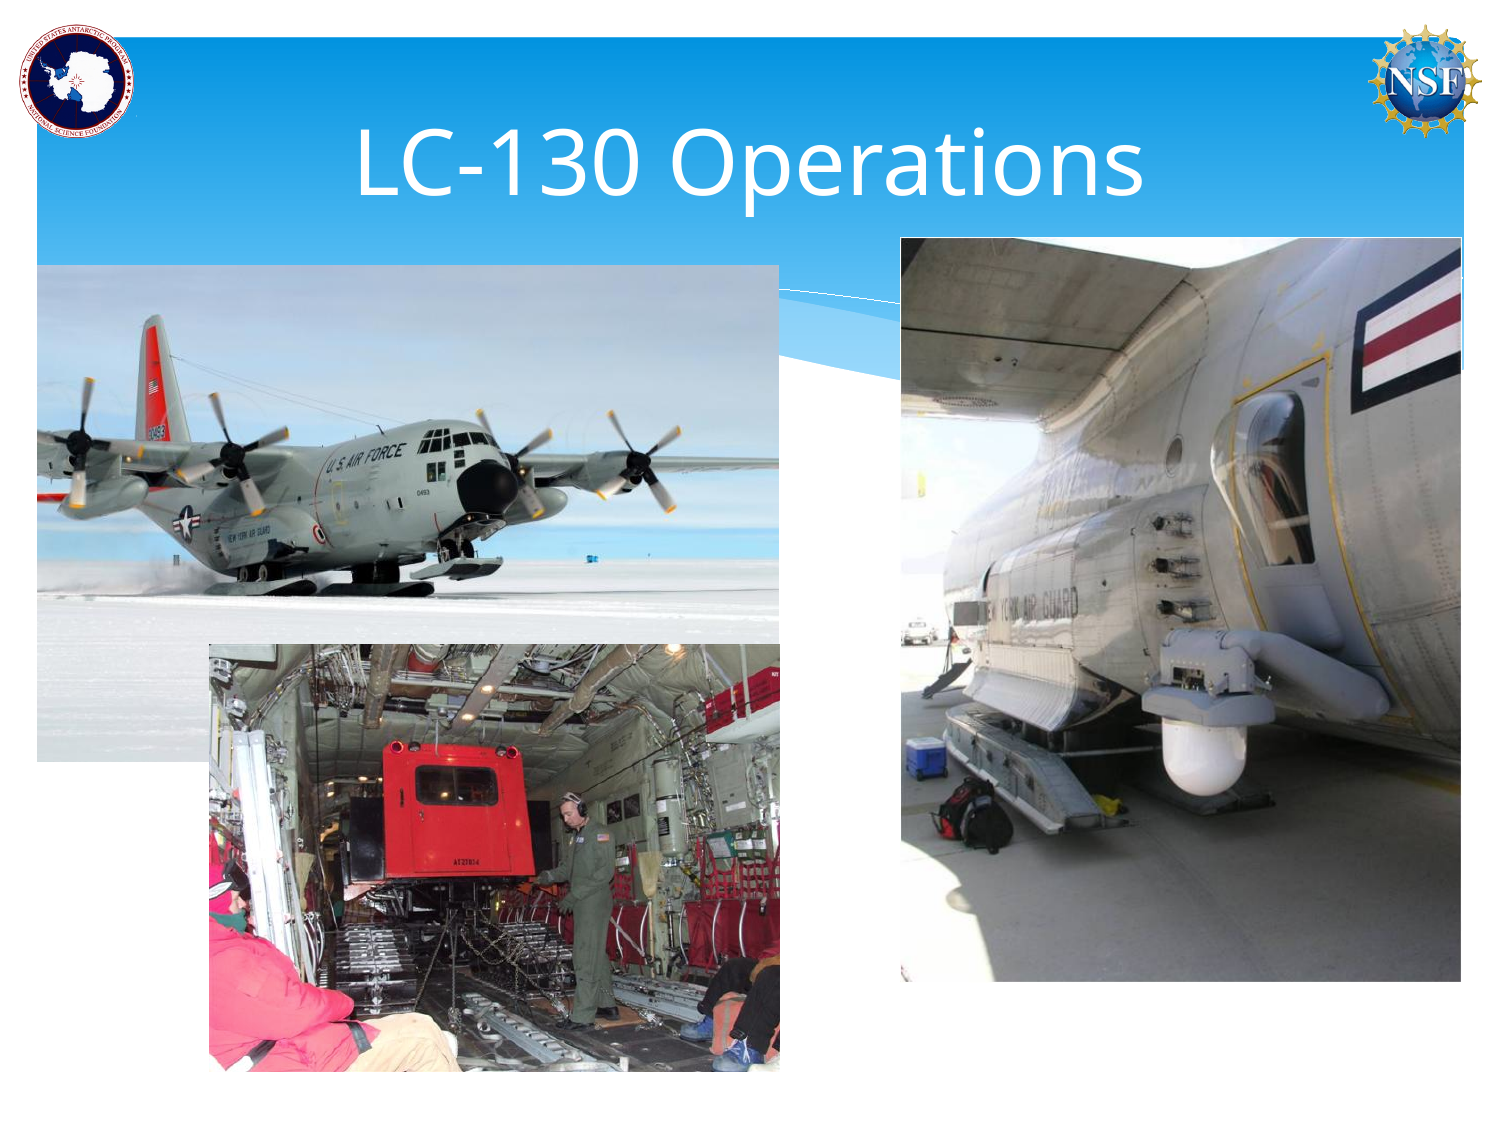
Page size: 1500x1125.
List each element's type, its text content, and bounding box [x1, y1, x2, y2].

picture [1368, 24, 1482, 138]
title LC-130 Operations [75, 55, 1425, 261]
picture [36, 265, 780, 1072]
picture [1415, 42, 1421, 50]
picture [900, 236, 1462, 984]
picture [16, 24, 137, 138]
